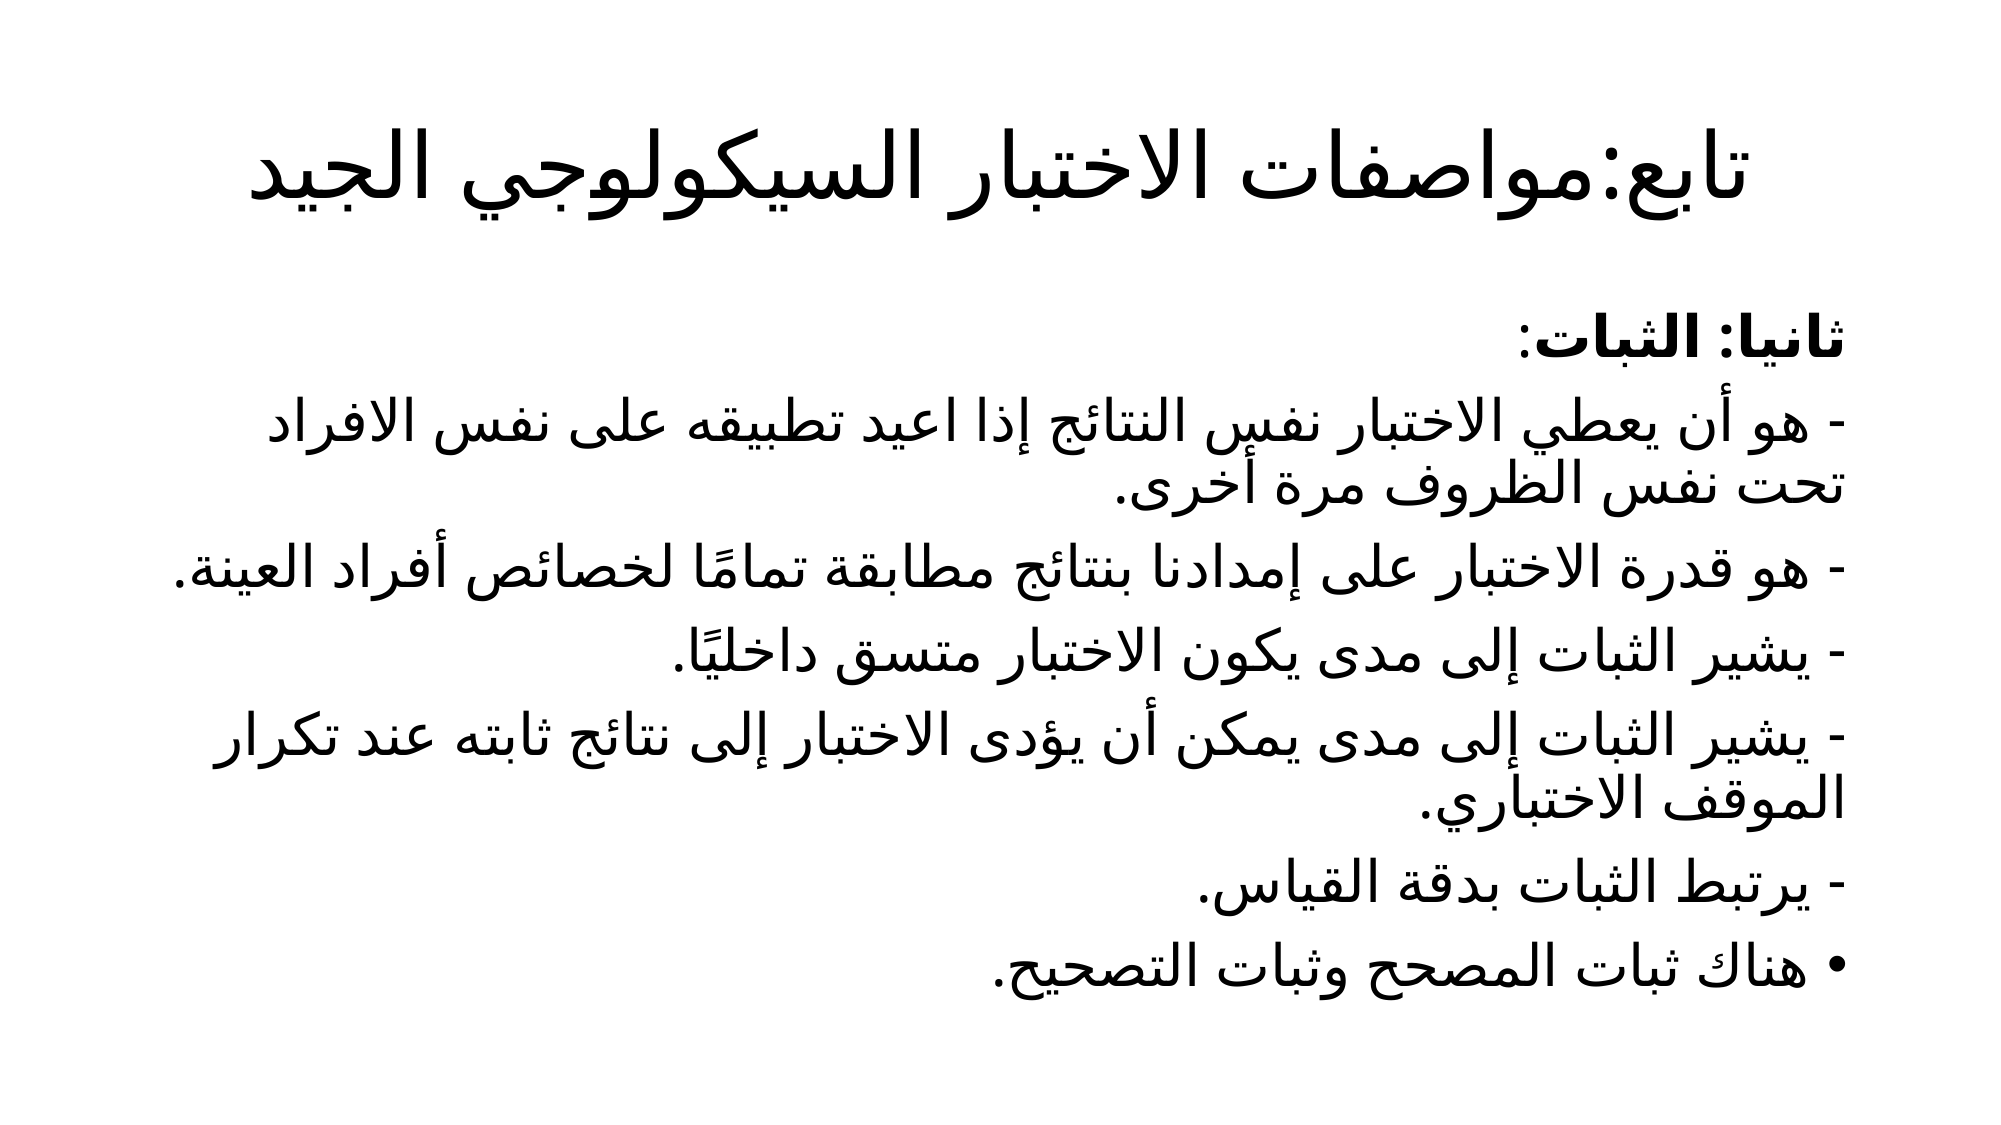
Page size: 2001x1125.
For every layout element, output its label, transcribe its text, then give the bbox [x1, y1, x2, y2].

title تابع:مواصفات الاختبار السيكولوجي الجيد [137, 59, 1863, 278]
list ثانيا: الثبات: - هو أن يعطي الاختبار نفس النتائج إذا اعيد تطبيقه على نفس الافراد تحت نفس الظروف مرة أخرى. - هو قدرة الاختبار على إمدادنا بنتائج مطابقة تمامًا لخصائص أفراد العينة. - يشير الثبات إلى مدى يكون الاختبار متسق داخليًا. - يشير الثبات إلى مدى يمكن أن يؤدى الاختبار إلى نتائج ثابته عند تكرار الموقف الاختباري. - يرتبط الثبات بدقة القياس. هناك ثبات المصحح وثبات التصحيح. [137, 299, 1863, 1014]
